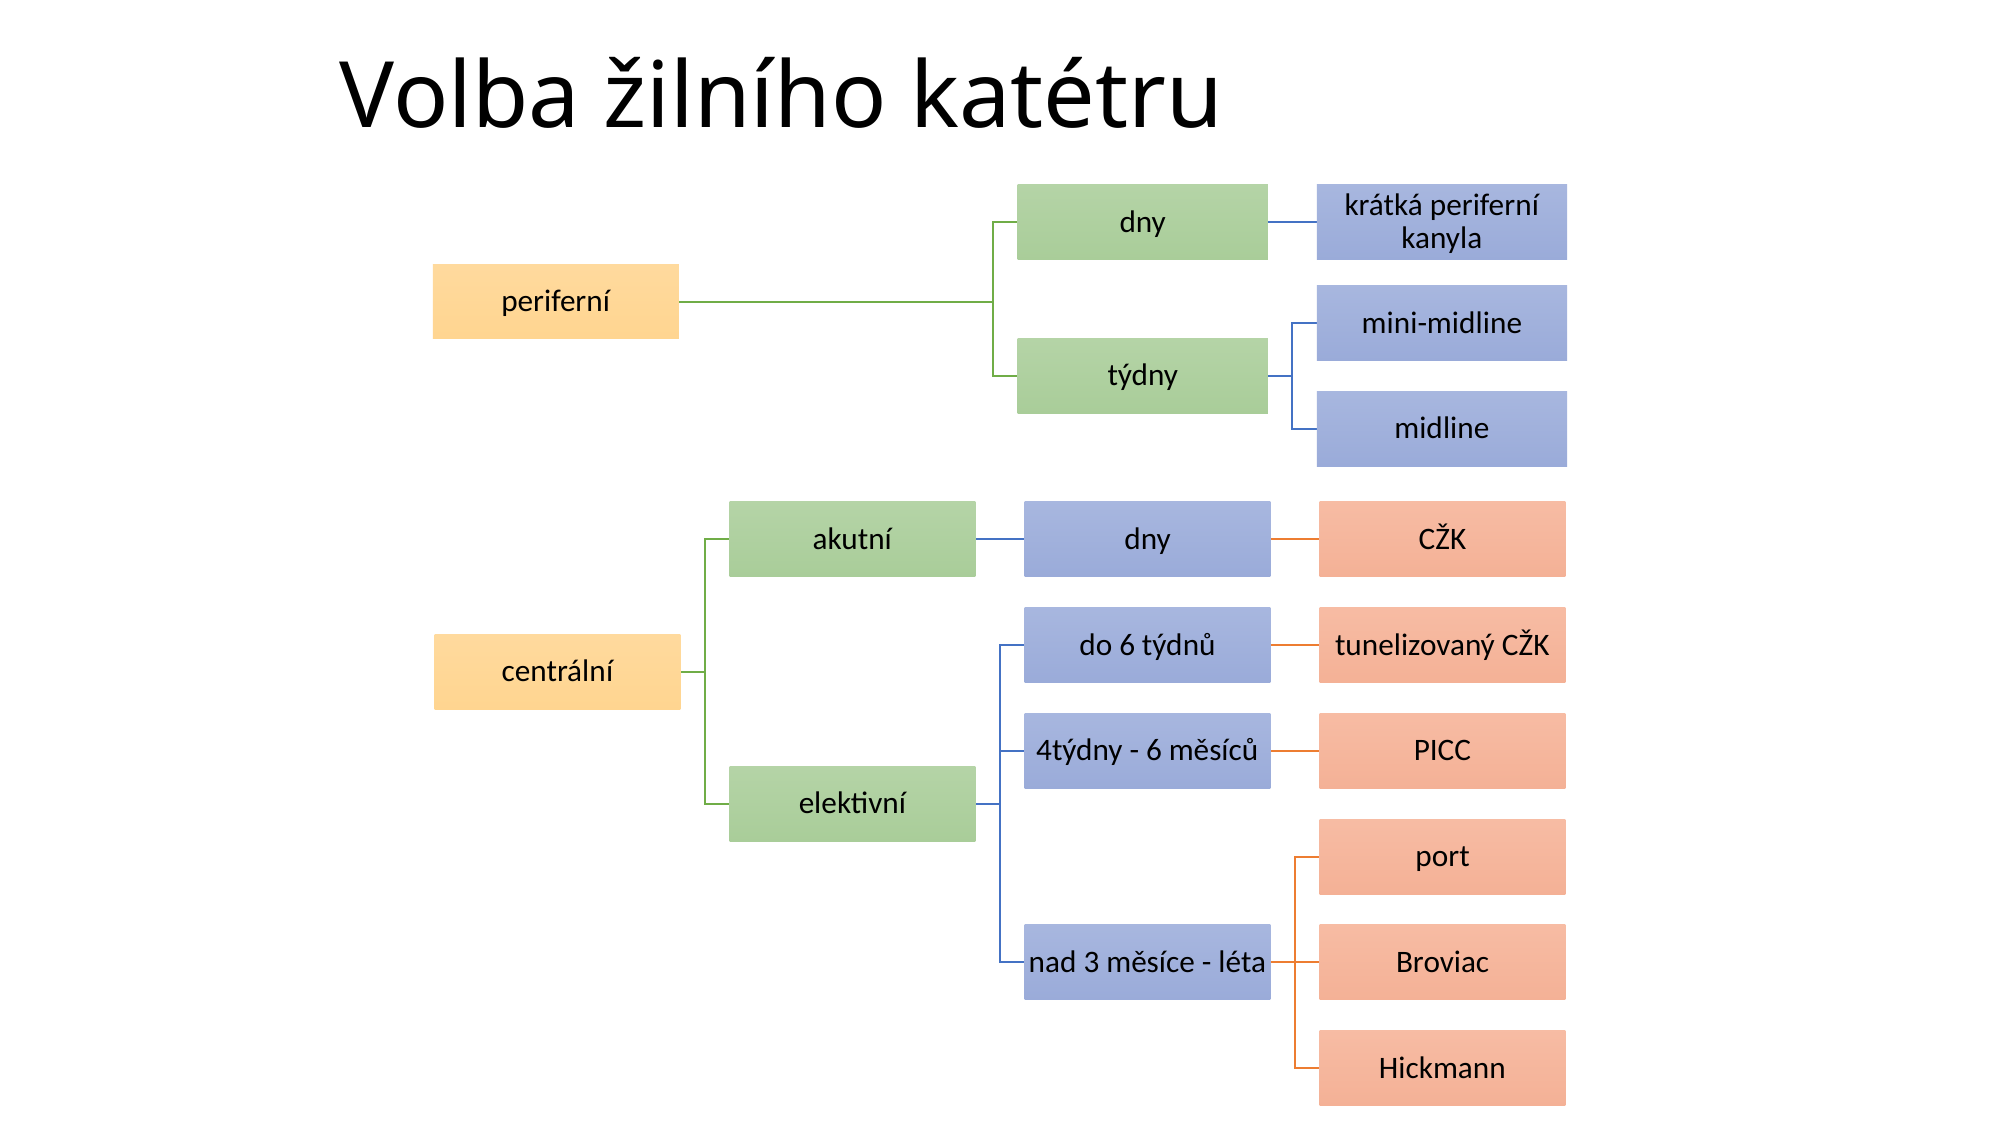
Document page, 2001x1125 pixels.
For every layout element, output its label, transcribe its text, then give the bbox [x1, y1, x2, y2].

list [284, 184, 1716, 1106]
title Volba žilního katétru [324, 4, 1675, 184]
